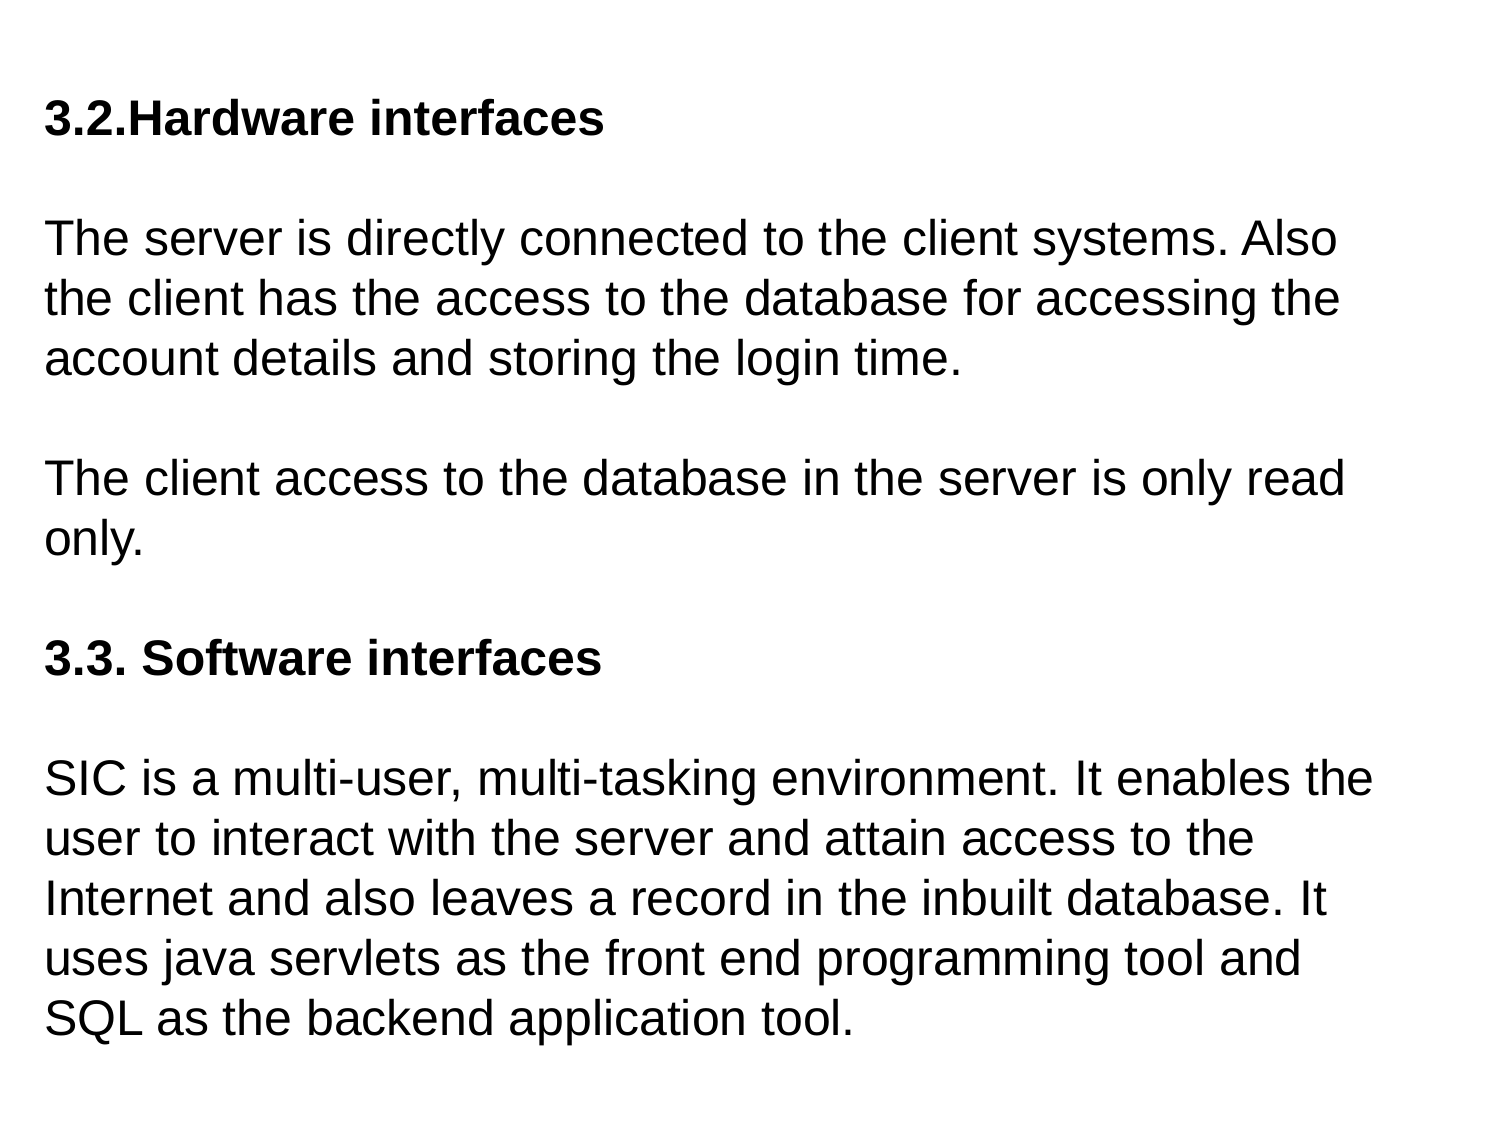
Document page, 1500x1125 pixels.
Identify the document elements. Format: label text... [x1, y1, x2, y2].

text_box 3.2.Hardware interfaces The server is directly connected to the client systems. Also the client has the access to the database for accessing the account details and storing the login time. The client access to the database in the server is only read only. 3.3. Software interfaces SIC is a multi-user, multi-tasking environment. It enables the user to interact with the server and attain access to the Internet and also leaves a record in the inbuilt database. It uses java servlets as the front end programming tool and SQL as the backend application tool. [29, 78, 1423, 1054]
